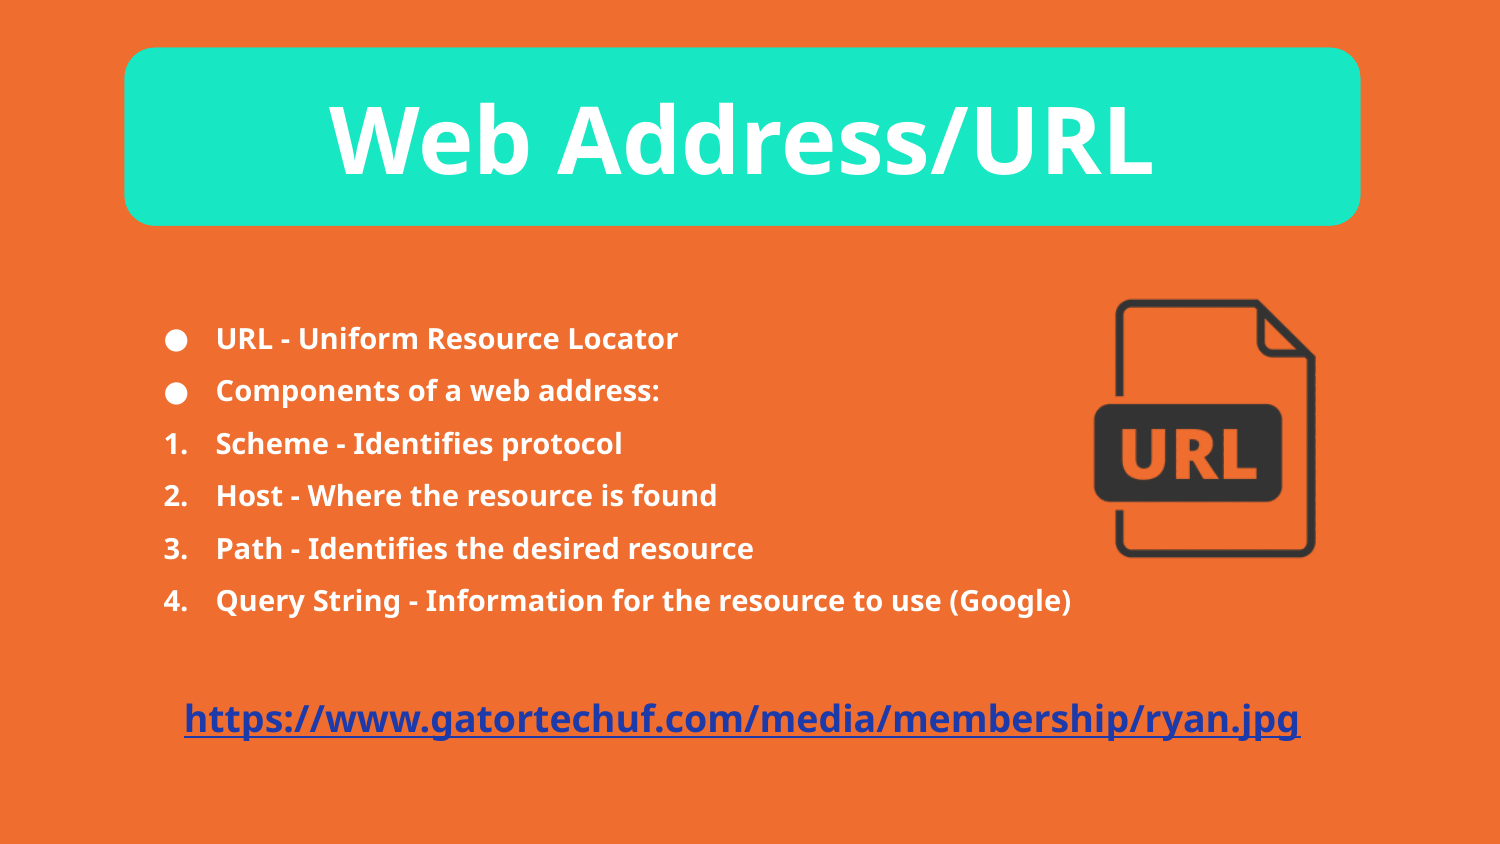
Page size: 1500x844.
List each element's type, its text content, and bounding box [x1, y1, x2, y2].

text_box URL - Uniform Resource Locator Components of a web address: Scheme - Identifies protocol Host - Where the resource is found Path - Identifies the desired resource Query String - Information for the resource to use (Google) https://www.gatortechuf.com/media/membership/ryan.jpg [125, 287, 1360, 751]
text_box Web Address/URL [125, 48, 1360, 225]
picture [1063, 292, 1353, 564]
